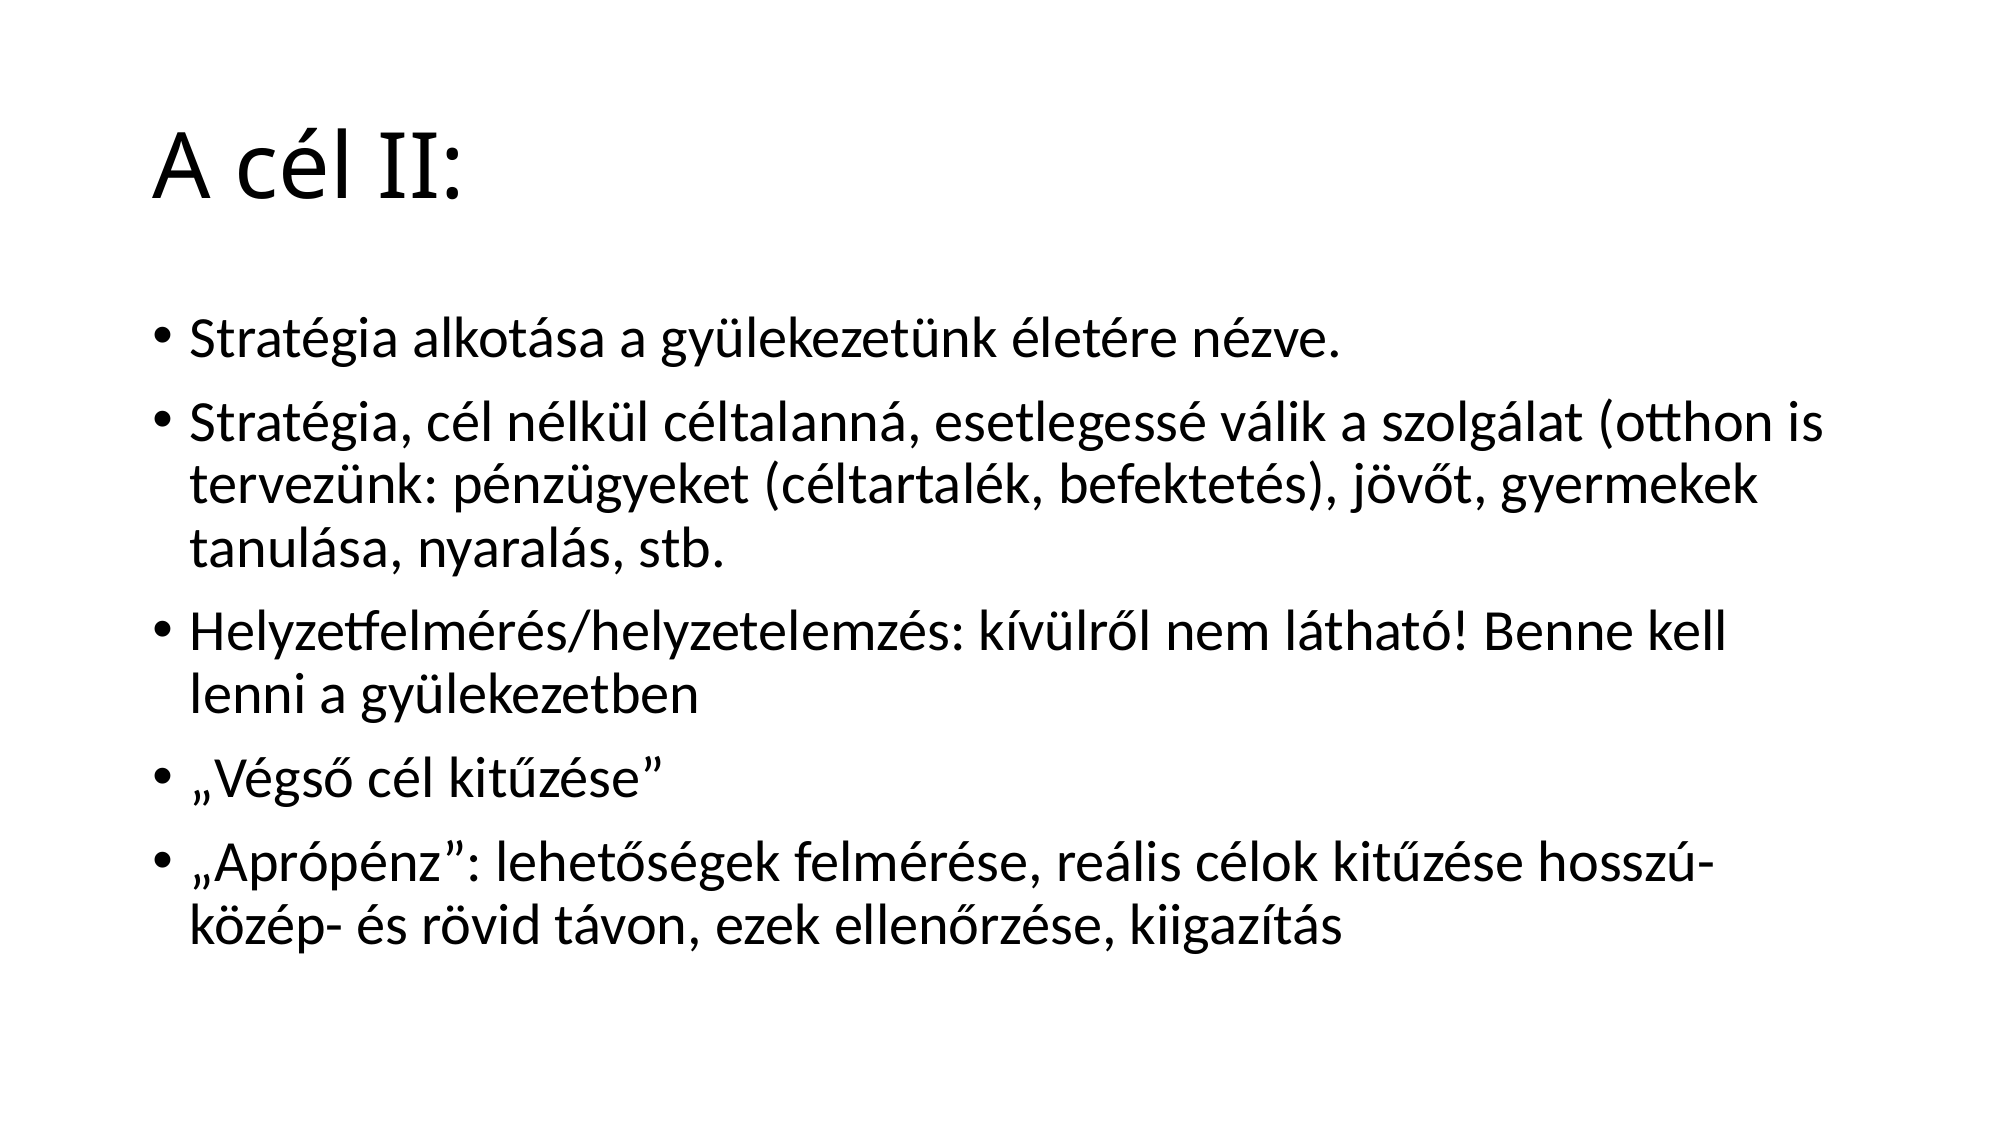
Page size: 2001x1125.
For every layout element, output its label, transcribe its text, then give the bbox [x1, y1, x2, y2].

title A cél II: [137, 59, 1863, 278]
list Stratégia alkotása a gyülekezetünk életére nézve. Stratégia, cél nélkül céltalanná, esetlegessé válik a szolgálat (otthon is tervezünk: pénzügyeket (céltartalék, befektetés), jövőt, gyermekek tanulása, nyaralás, stb. Helyzetfelmérés/helyzetelemzés: kívülről nem látható! Benne kell lenni a gyülekezetben „Végső cél kitűzése” „Aprópénz”: lehetőségek felmérése, reális célok kitűzése hosszú- közép- és rövid távon, ezek ellenőrzése, kiigazítás [137, 299, 1863, 1014]
